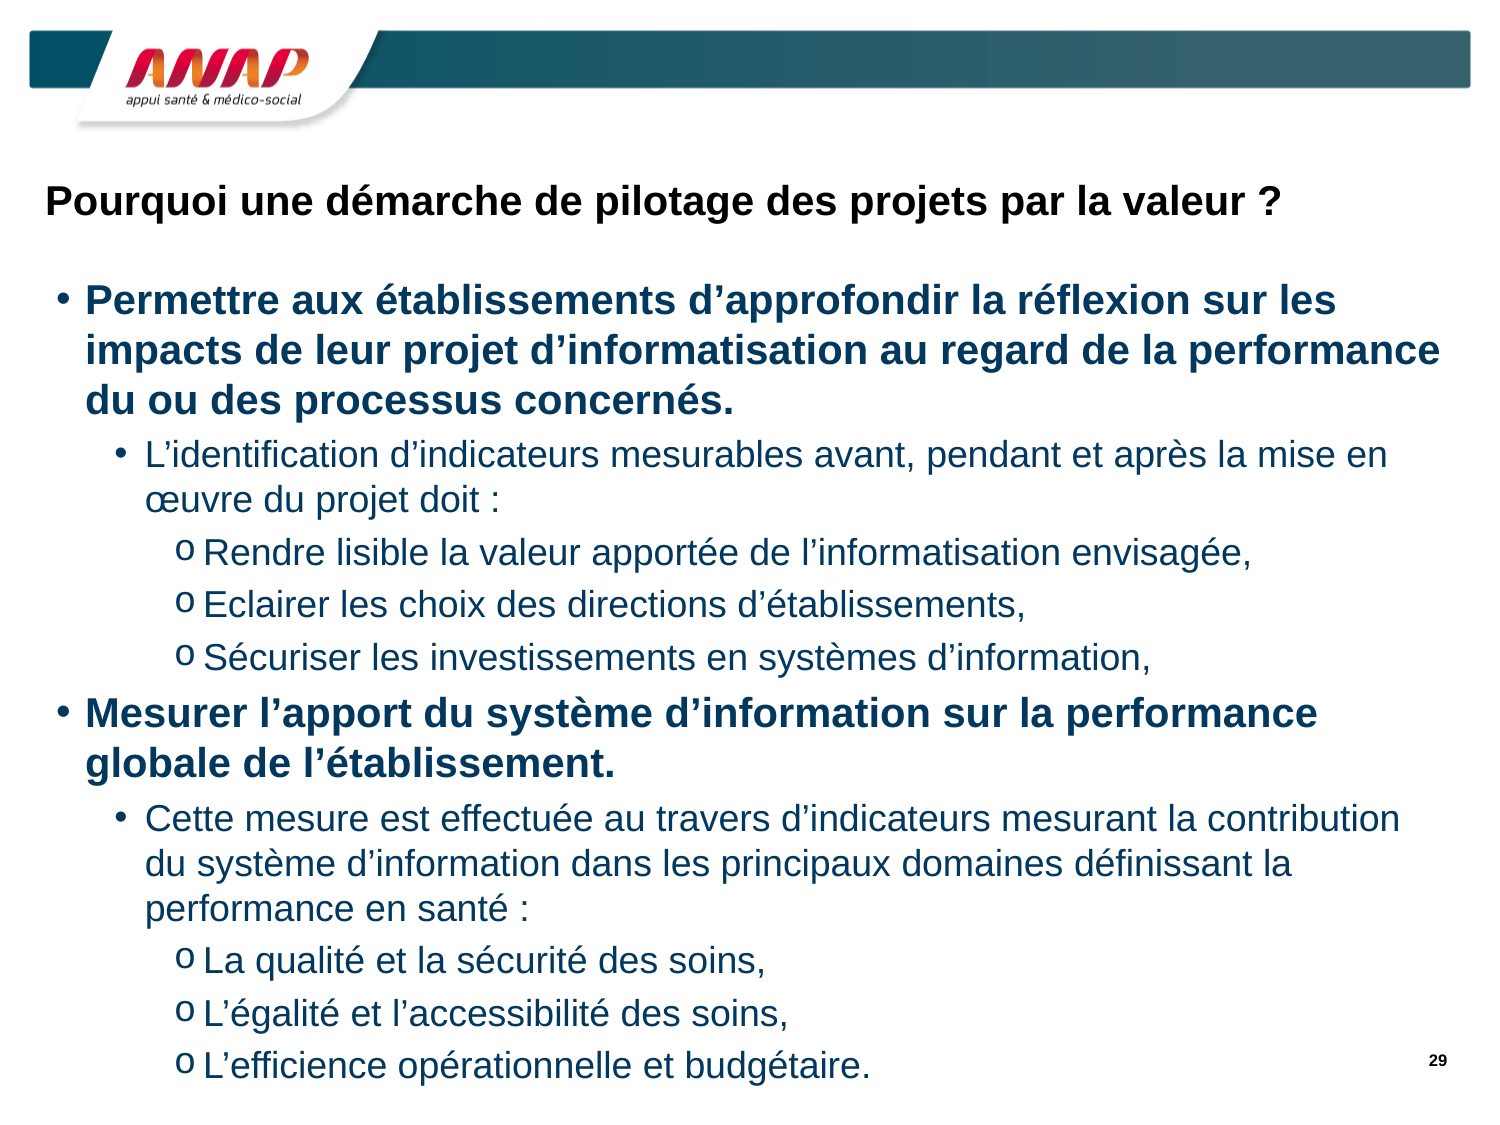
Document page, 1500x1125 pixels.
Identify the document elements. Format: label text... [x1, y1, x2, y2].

list Permettre aux établissements d’approfondir la réflexion sur les impacts de leur projet d’informatisation au regard de la performance du ou des processus concernés. L’identification d’indicateurs mesurables avant, pendant et après la mise en œuvre du projet doit : Rendre lisible la valeur apportée de l’informatisation envisagée, Eclairer les choix des directions d’établissements, Sécuriser les investissements en systèmes d’information, Mesurer l’apport du système d’information sur la performance globale de l’établissement. Cette mesure est effectuée au travers d’indicateurs mesurant la contribution du système d’information dans les principaux domaines définissant la performance en santé : La qualité et la sécurité des soins, L’égalité et l’accessibilité des soins, L’efficience opérationnelle et budgétaire. [40, 265, 1463, 1090]
text_box 29 [1287, 1029, 1463, 1090]
title Pourquoi une démarche de pilotage des projets par la valeur ? [30, 104, 1463, 293]
picture [0, 0, 1500, 158]
